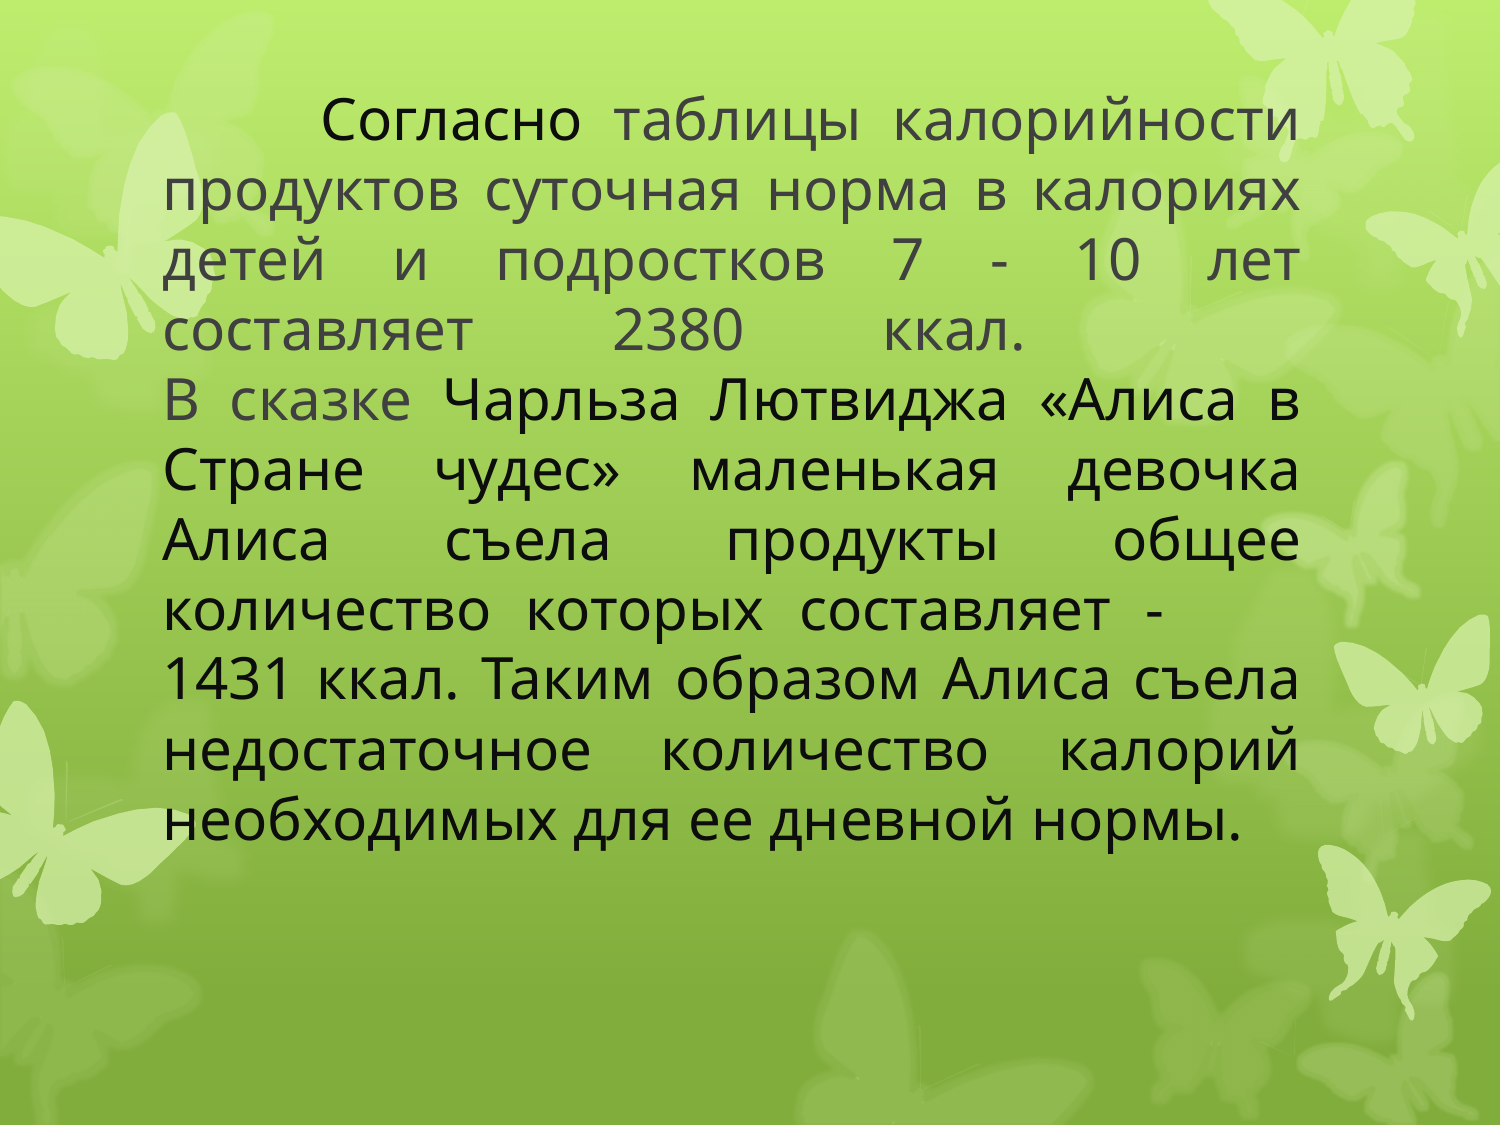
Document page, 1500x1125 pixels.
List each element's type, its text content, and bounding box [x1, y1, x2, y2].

title Согласно таблицы калорийности продуктов суточная норма в калориях детей и подростков 7 - 10 лет составляет 2380 ккал. В сказке Чарльза Лютвиджа «Алиса в Стране чудес» маленькая девочка Алиса съела продукты общее количество которых составляет - 1431 ккал. Таким образом Алиса съела недостаточное количество калорий необходимых для ее дневной нормы. [147, 373, 1317, 526]
